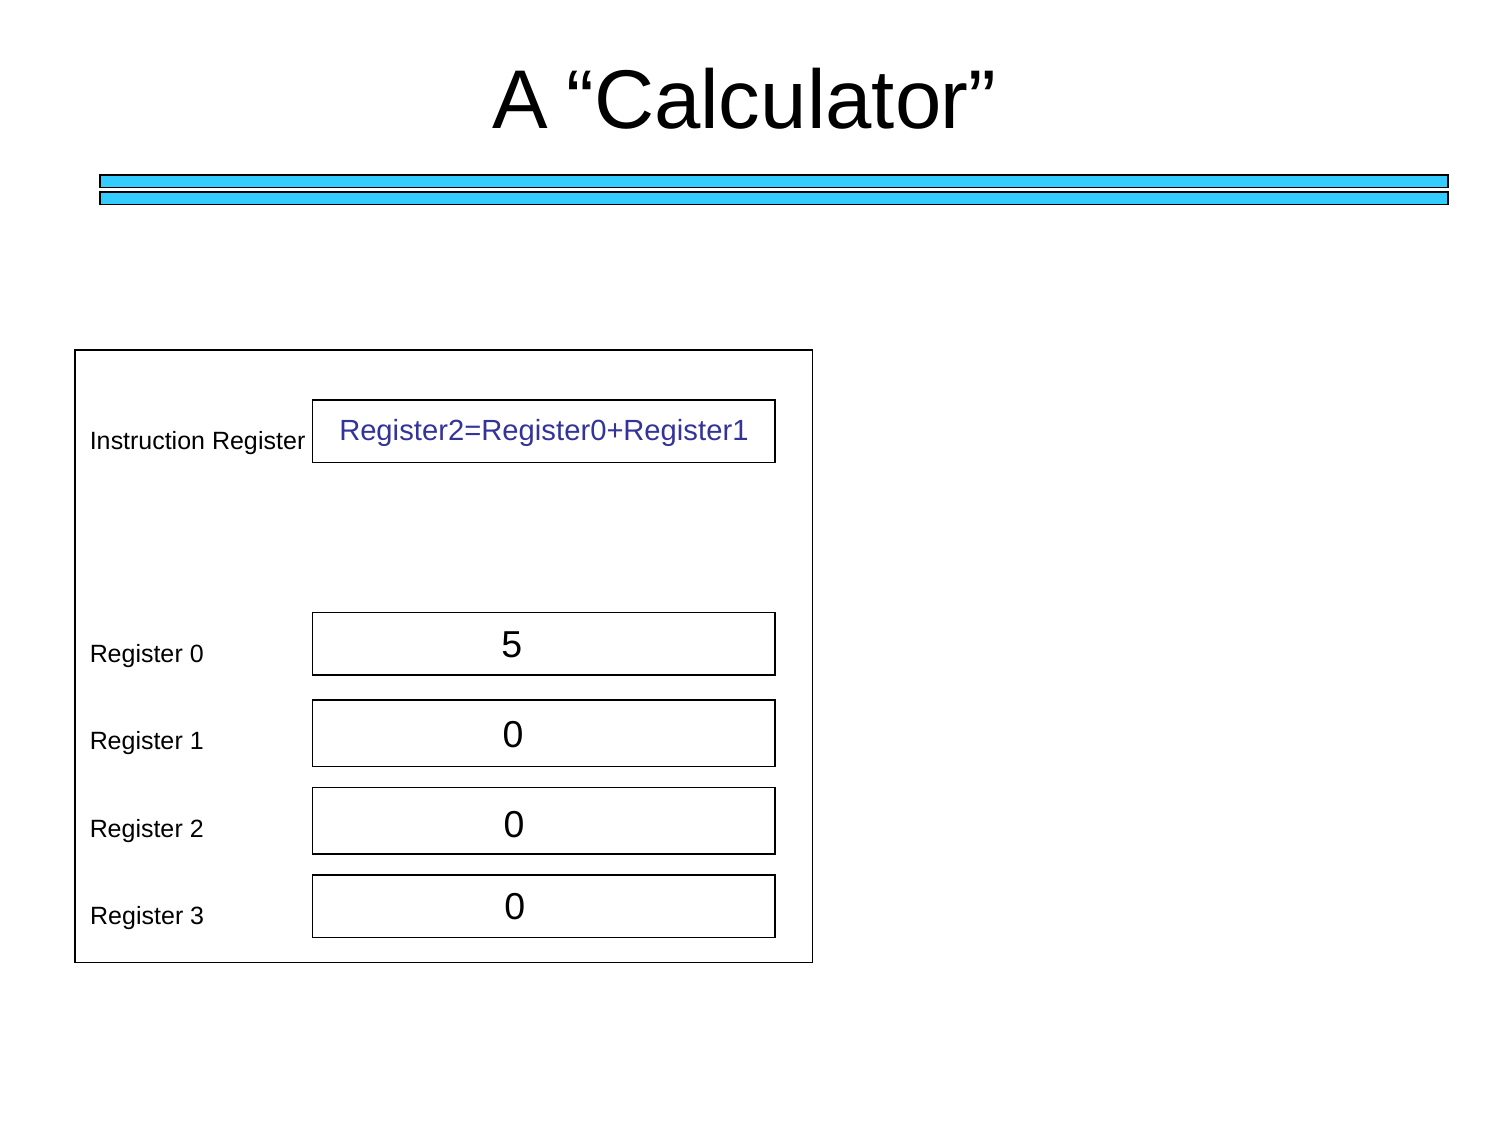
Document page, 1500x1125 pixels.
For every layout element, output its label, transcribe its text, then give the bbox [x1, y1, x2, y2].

text_box [74, 349, 813, 963]
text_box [99, 174, 1449, 205]
text_box A “Calculator” [477, 37, 1012, 153]
text_box [112, 12, 1388, 173]
